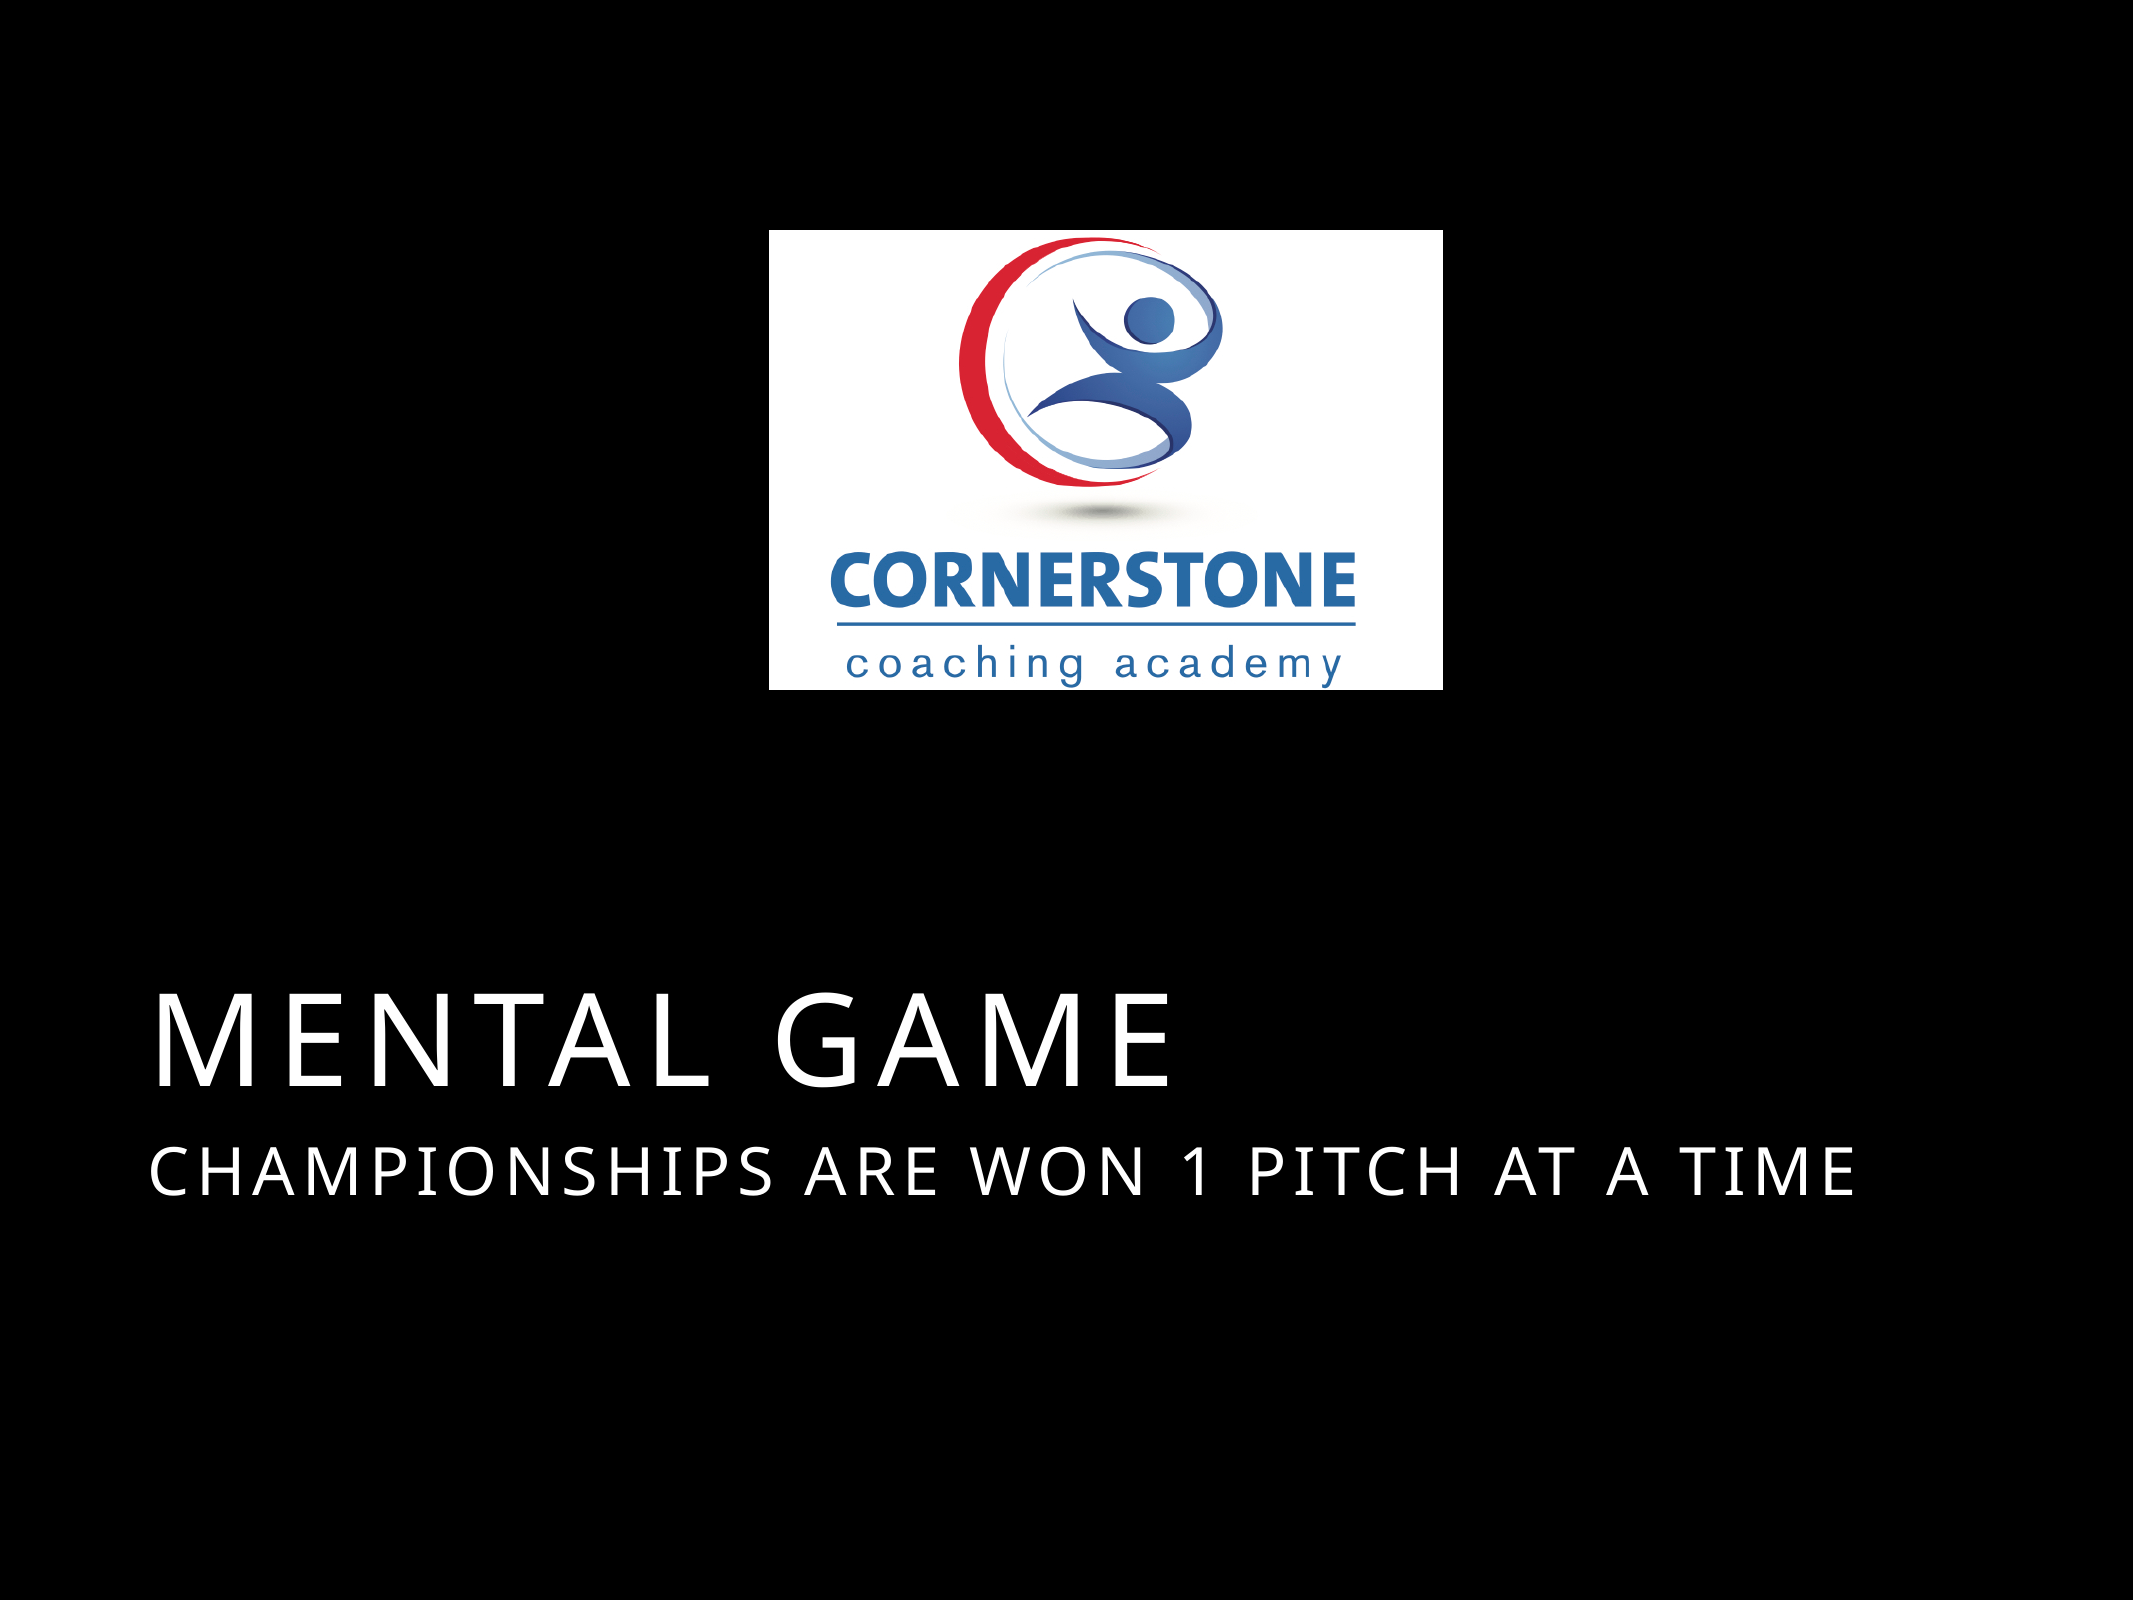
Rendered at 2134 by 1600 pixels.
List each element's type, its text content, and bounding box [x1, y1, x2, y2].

picture [768, 230, 1443, 691]
title MENTAL GAME CHAMPIONSHIPS ARE WON 1 PITCH AT A TIME [147, 947, 2065, 1313]
